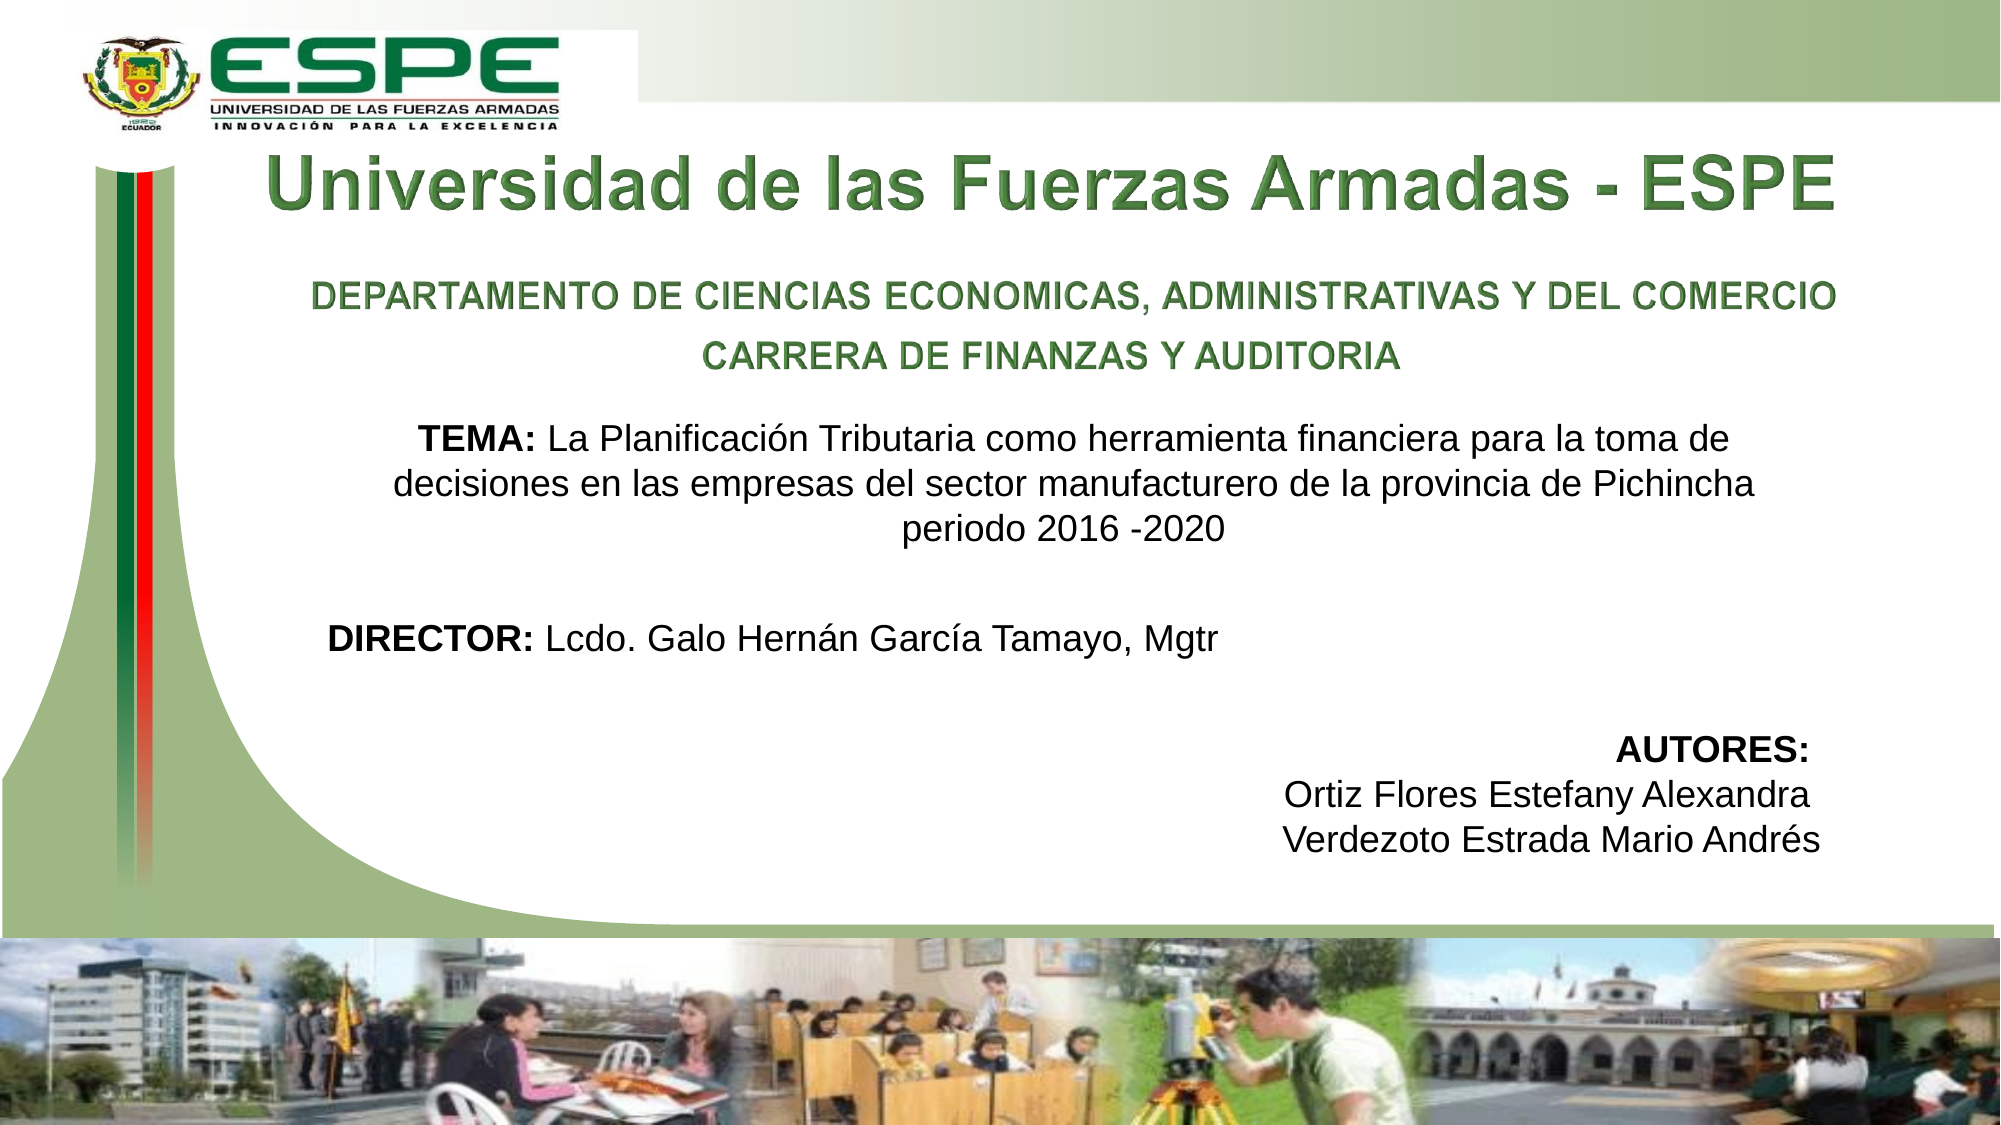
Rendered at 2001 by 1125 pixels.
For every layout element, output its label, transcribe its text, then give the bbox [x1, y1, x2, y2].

picture [0, 0, 2001, 1125]
text_box TEMA: La Planificación Tributaria como herramienta financiera para la toma de decisiones en las empresas del sector manufacturero de la provincia de Pichincha periodo 2016 -2020 [350, 403, 1798, 560]
text_box AUTORES: Ortiz Flores Estefany Alexandra Verdezoto Estrada Mario Andrés [1210, 692, 1837, 894]
text_box DIRECTOR: Lcdo. Galo Hernán García Tamayo, Mgtr [311, 607, 1334, 665]
